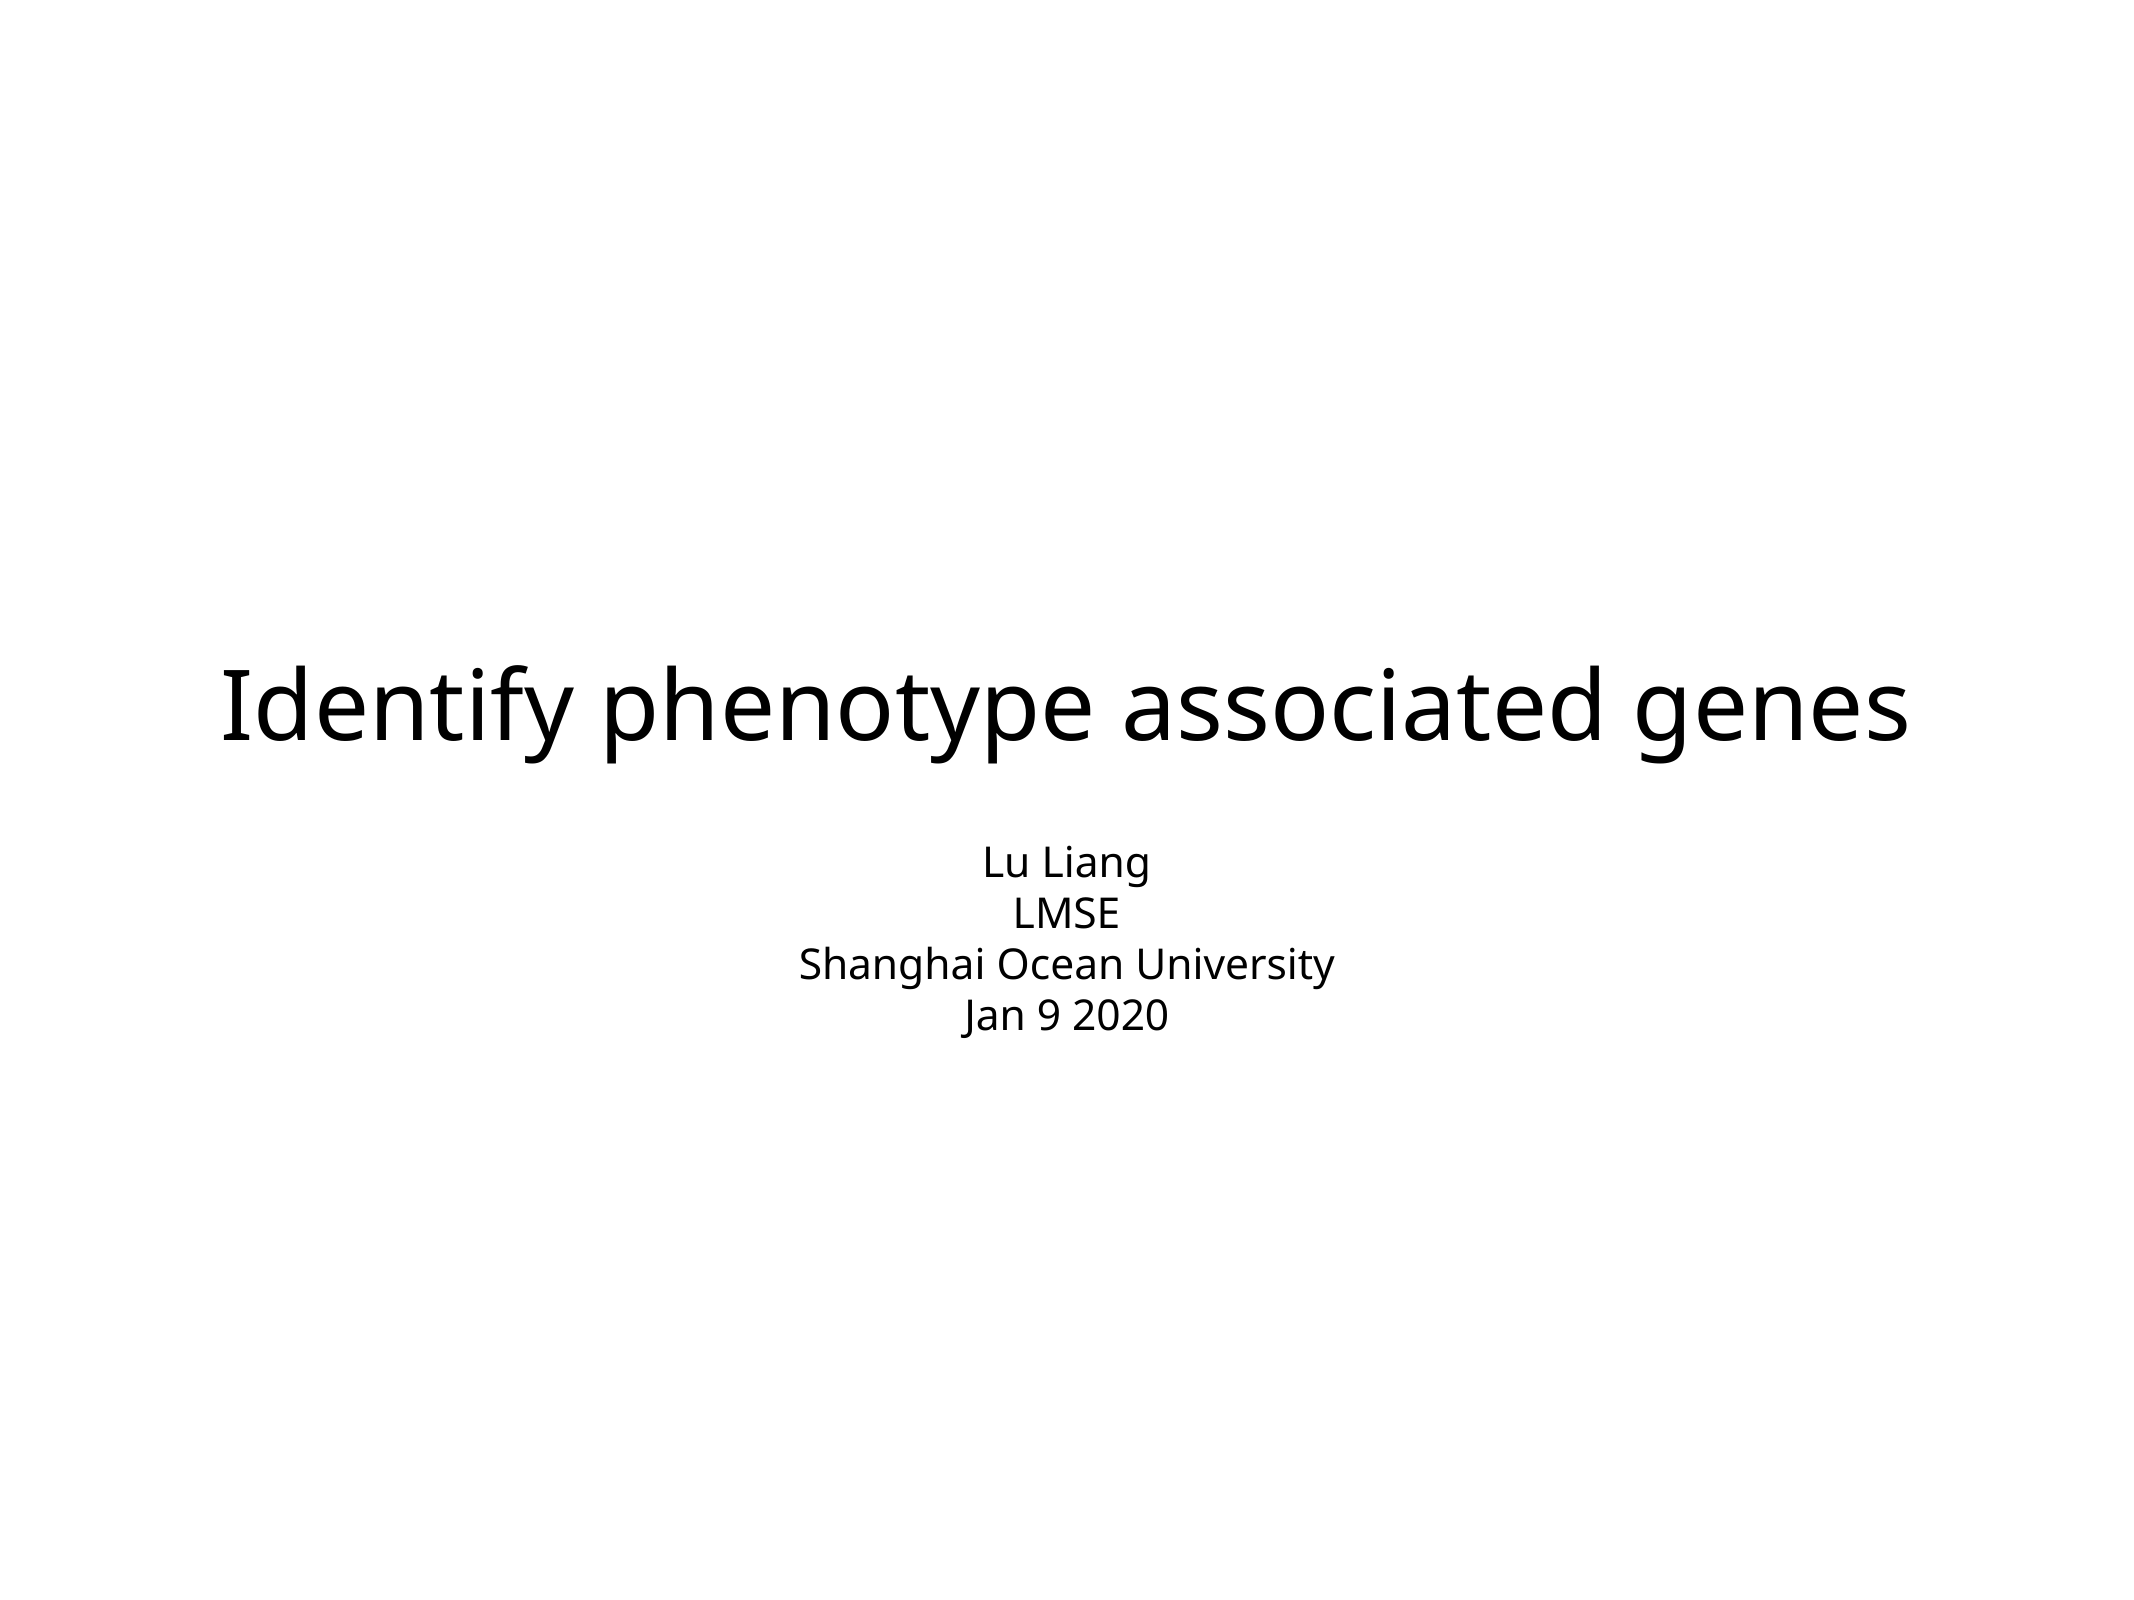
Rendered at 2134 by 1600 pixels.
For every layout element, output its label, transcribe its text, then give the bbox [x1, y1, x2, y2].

title Identify phenotype associated genes [207, 225, 1926, 769]
subtitle Lu Liang LMSE Shanghai Ocean University Jan 9 2020 [207, 826, 1926, 1050]
